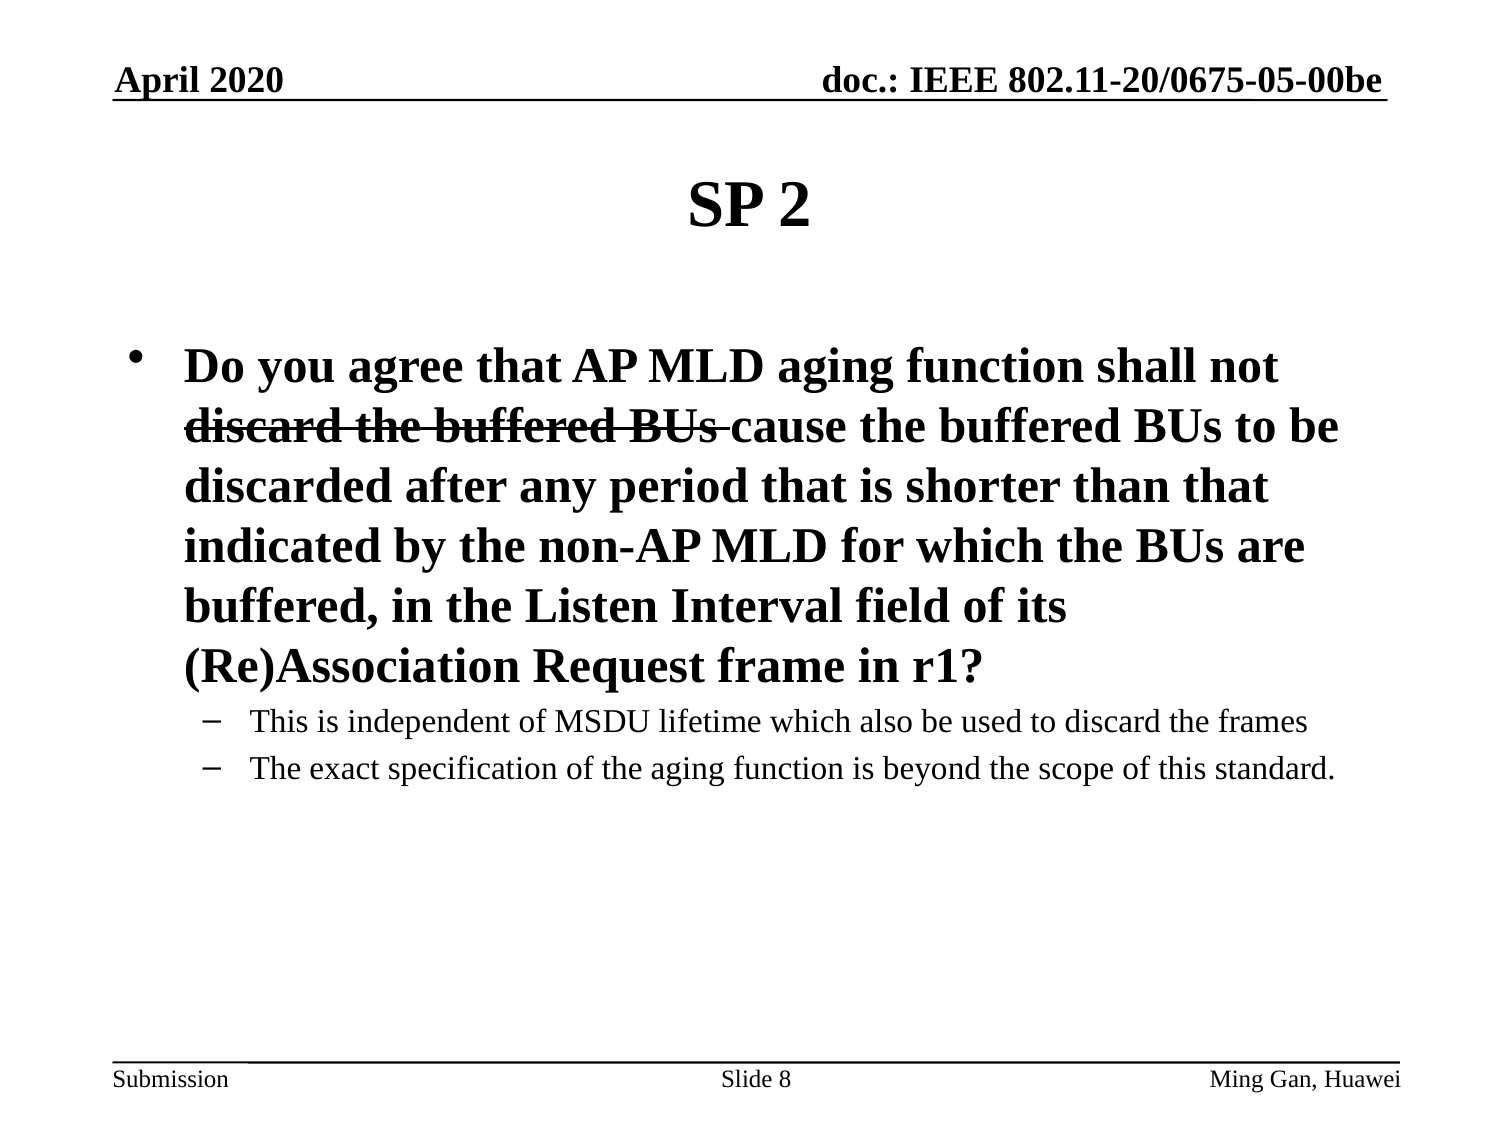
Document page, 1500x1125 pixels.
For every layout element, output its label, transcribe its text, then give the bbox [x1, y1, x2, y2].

title SP 2 [112, 112, 1388, 288]
list Do you agree that AP MLD aging function shall not discard the buffered BUs cause the buffered BUs to be discarded after any period that is shorter than that indicated by the non-AP MLD for which the BUs are buffered, in the Listen Interval field of its (Re)Association Request frame in r1? This is independent of MSDU lifetime which also be used to discard the frames The exact specification of the aging function is beyond the scope of this standard. [112, 324, 1388, 1001]
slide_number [114, 54, 286, 101]
footer Ming Gan, Huawei [1206, 1061, 1402, 1093]
slide_number Slide 8 [712, 1061, 800, 1093]
